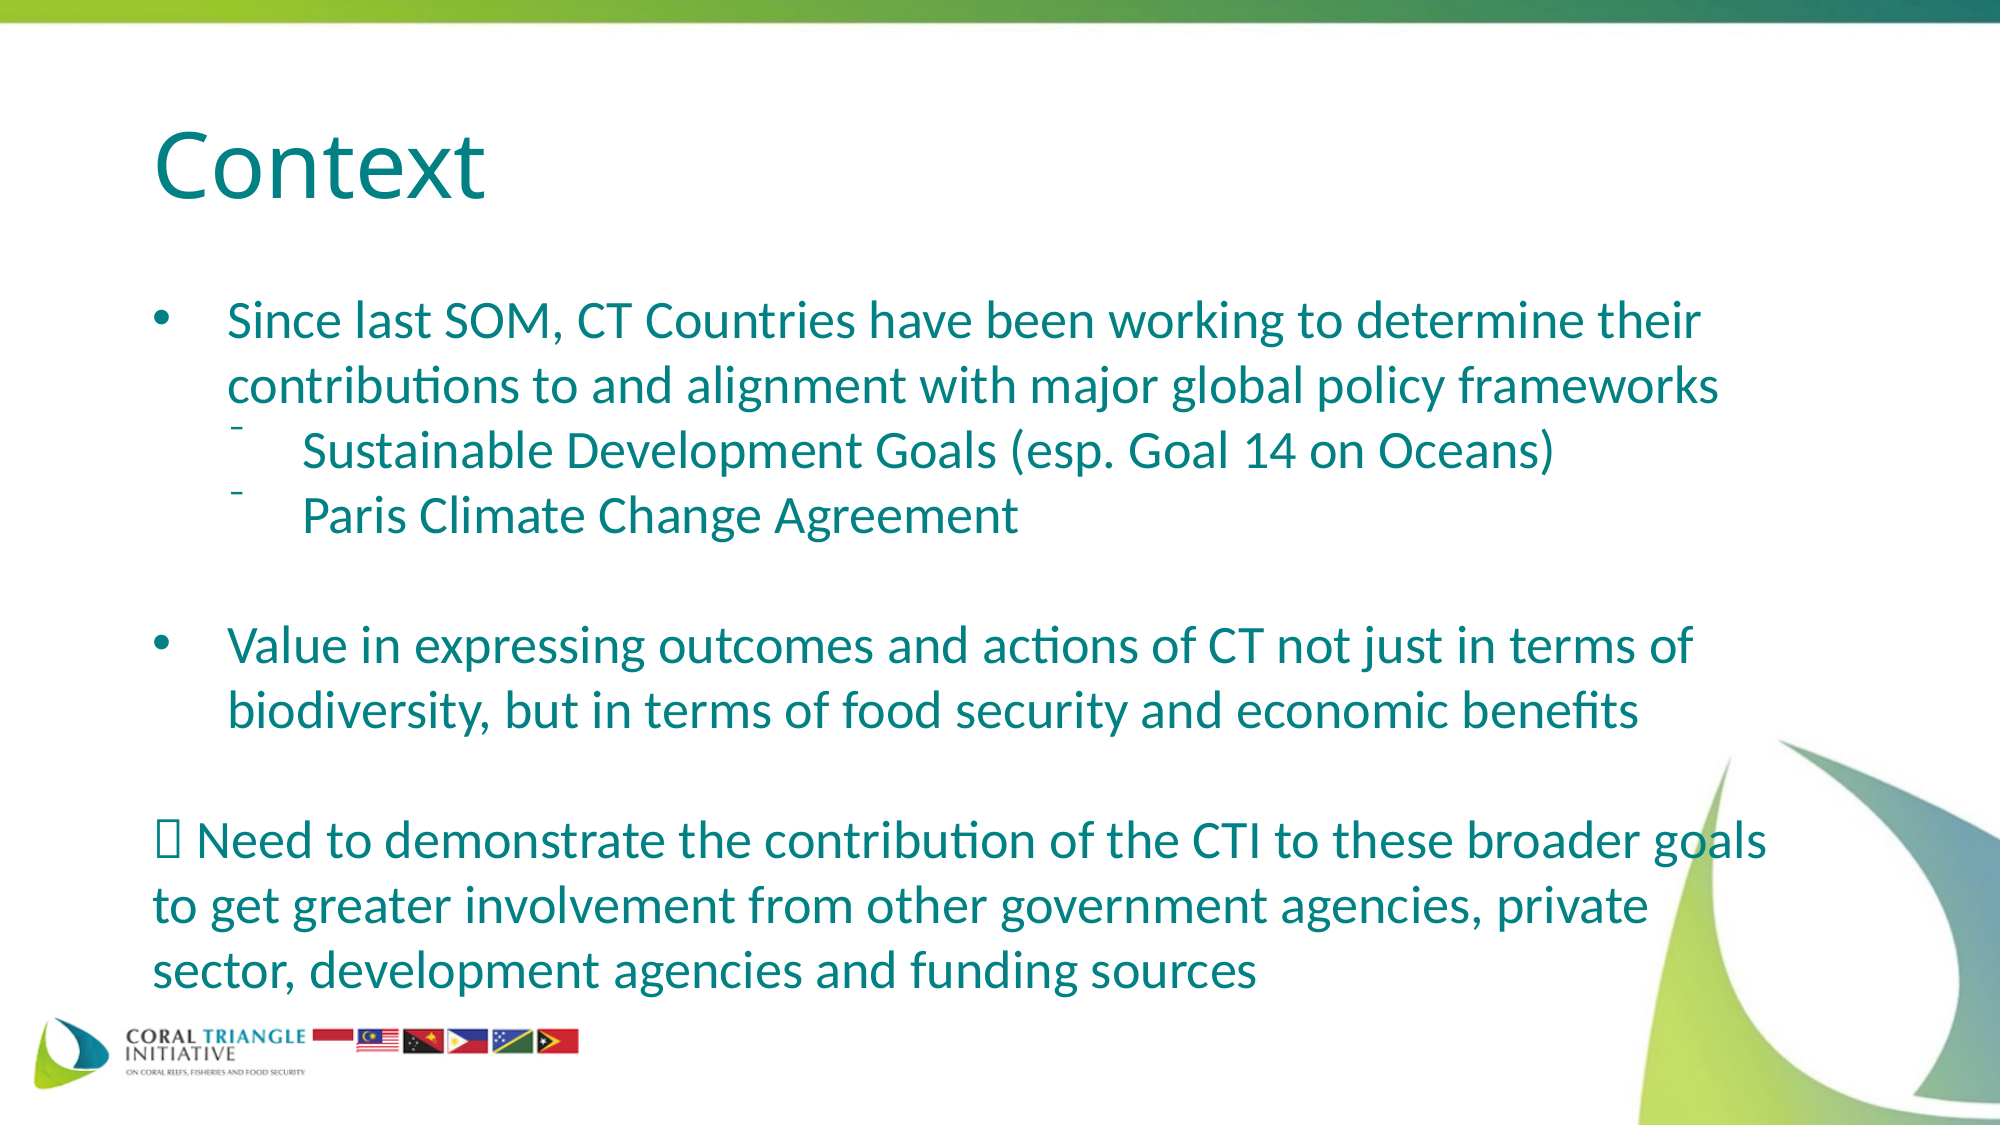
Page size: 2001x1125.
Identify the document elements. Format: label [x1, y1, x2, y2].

list [0, 0, 2000, 1125]
